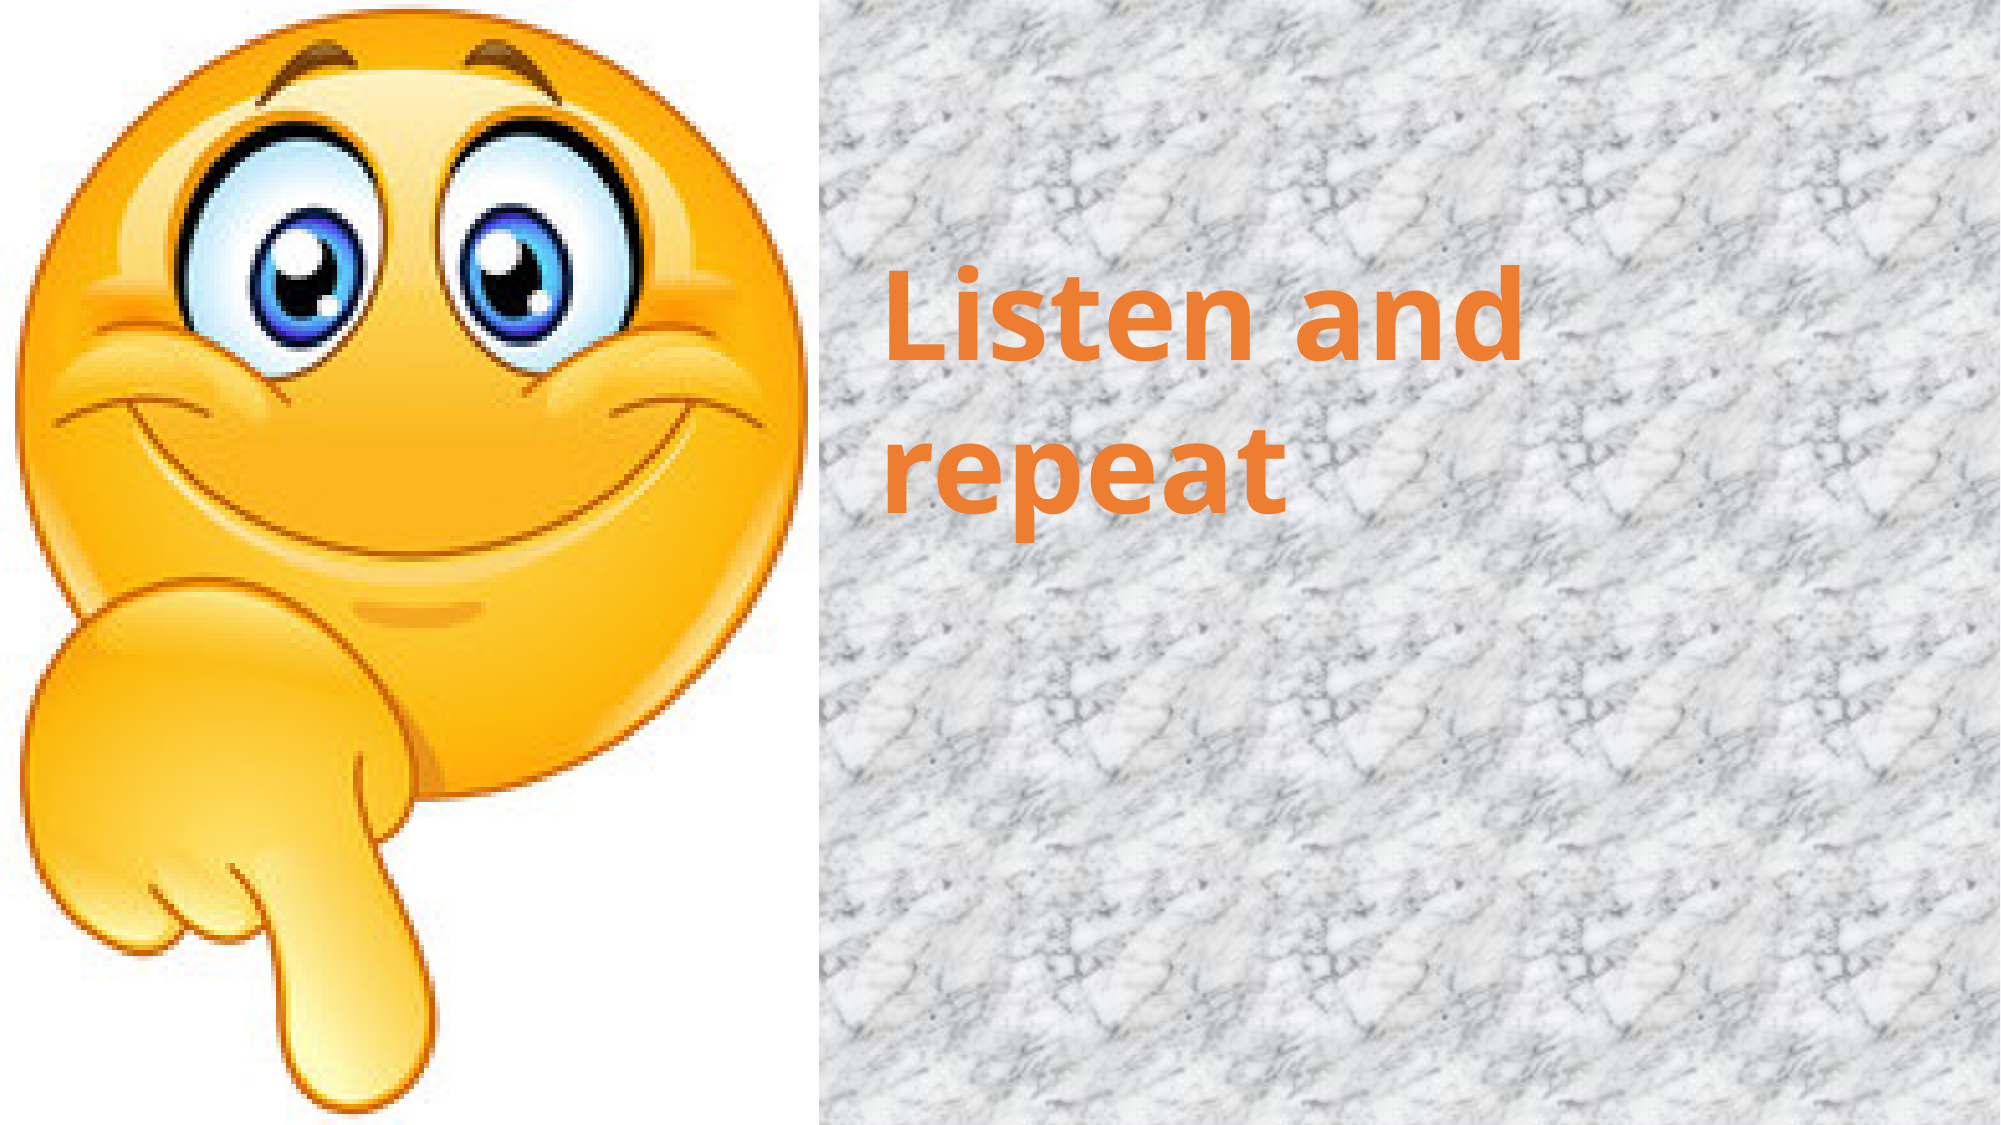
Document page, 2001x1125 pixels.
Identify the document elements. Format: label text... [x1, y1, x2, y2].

text_box [820, 0, 2000, 1125]
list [0, 0, 820, 1125]
title Listen and repeat [863, 0, 1944, 700]
